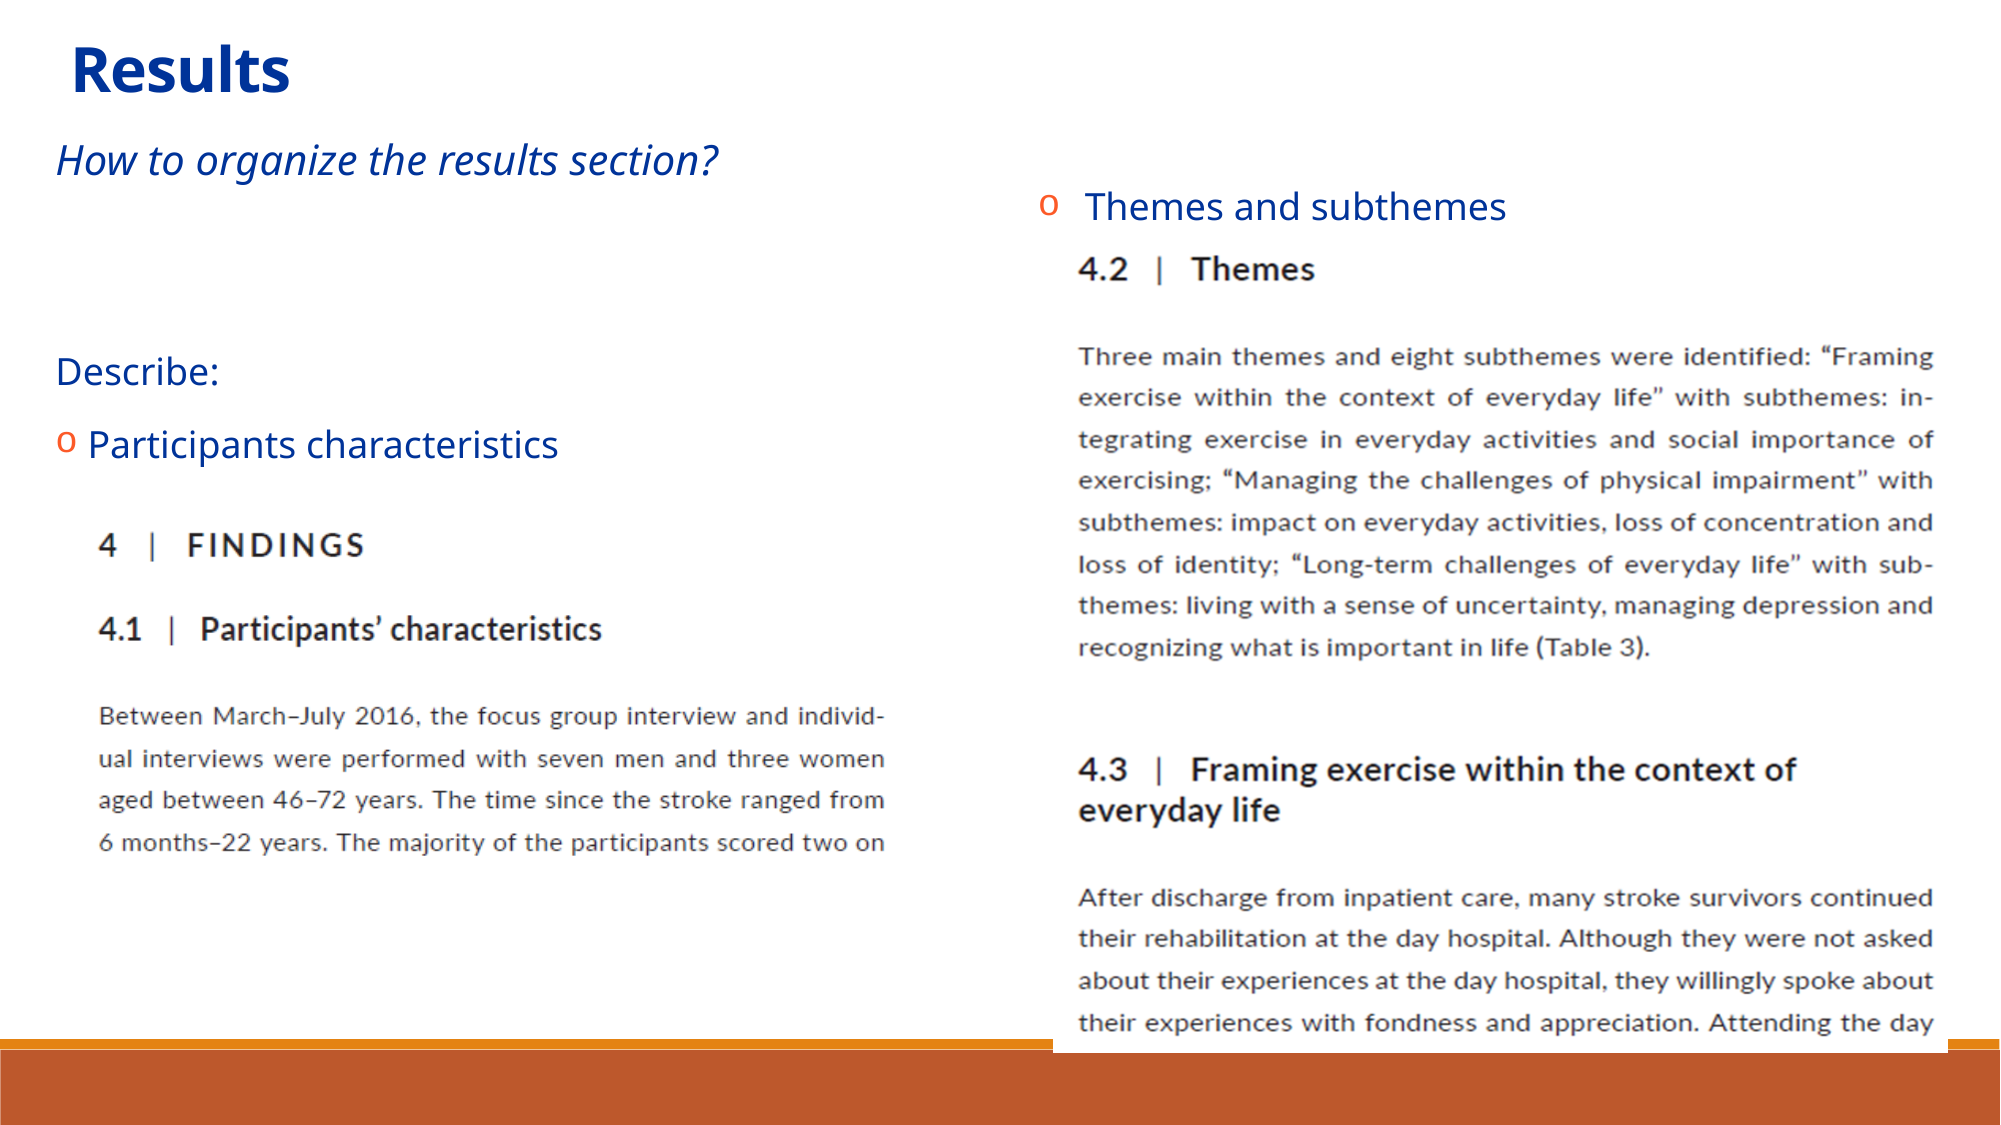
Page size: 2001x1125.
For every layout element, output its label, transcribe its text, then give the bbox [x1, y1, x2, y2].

title Results [55, 0, 1406, 131]
list How to organize the results section? Describe: Participants characteristics [55, 131, 1948, 842]
picture [79, 524, 938, 990]
picture [1052, 249, 1949, 1053]
text_box Themes and subthemes [1023, 175, 1523, 236]
